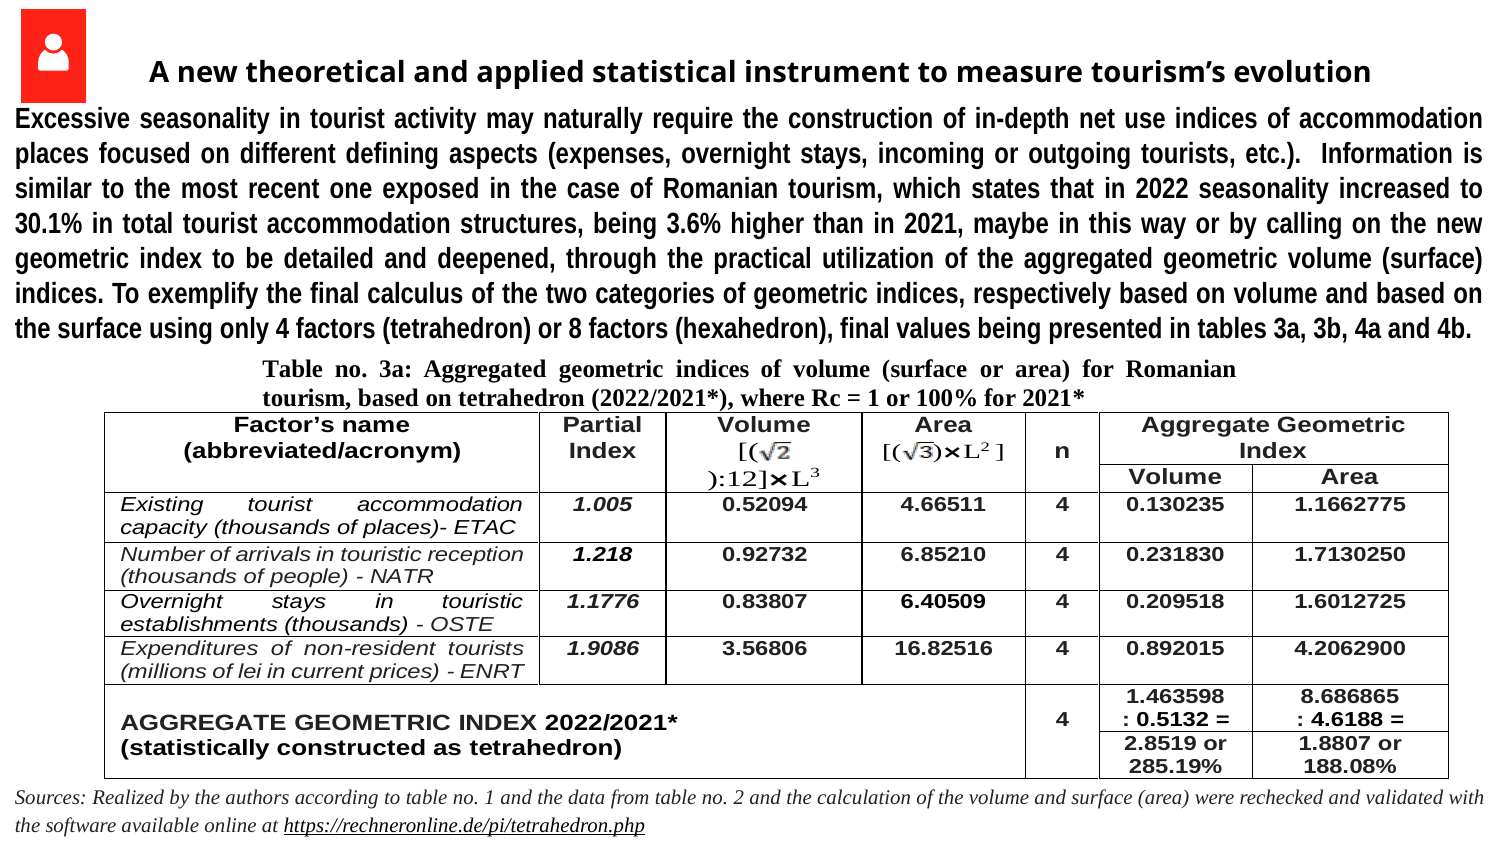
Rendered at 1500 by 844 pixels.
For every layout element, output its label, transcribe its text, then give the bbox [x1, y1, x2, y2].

picture [103, 354, 1451, 831]
title A new theoretical and applied statistical instrument to measure tourism’s evolution [0, 0, 1500, 91]
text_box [37, 33, 69, 72]
text_box Sources: Realized by the authors according to table no. 1 and the data from table no. 2 and the calculation of the volume and surface (area) were rechecked and validated with the software available online at https://rechneronline.de/pi/tetrahedron.php [0, 772, 1500, 844]
text_box Excessive seasonality in tourist activity may naturally require the construction of in-depth net use indices of accommodation places focused on different defining aspects (expenses, overnight stays, incoming or outgoing tourists, etc.). Information is similar to the most recent one exposed in the case of Romanian tourism, which states that in 2022 seasonality increased to 30.1% in total tourist accommodation structures, being 3.6% higher than in 2021, maybe in this way or by calling on the new geometric index to be detailed and deepened, through the practical utilization of the aggregated geometric volume (surface) indices. To exemplify the final calculus of the two categories of geometric indices, respectively based on volume and based on the surface using only 4 factors (tetrahedron) or 8 factors (hexahedron), final values being presented in tables 3a, 3b, 4a and 4b. [0, 91, 1500, 352]
